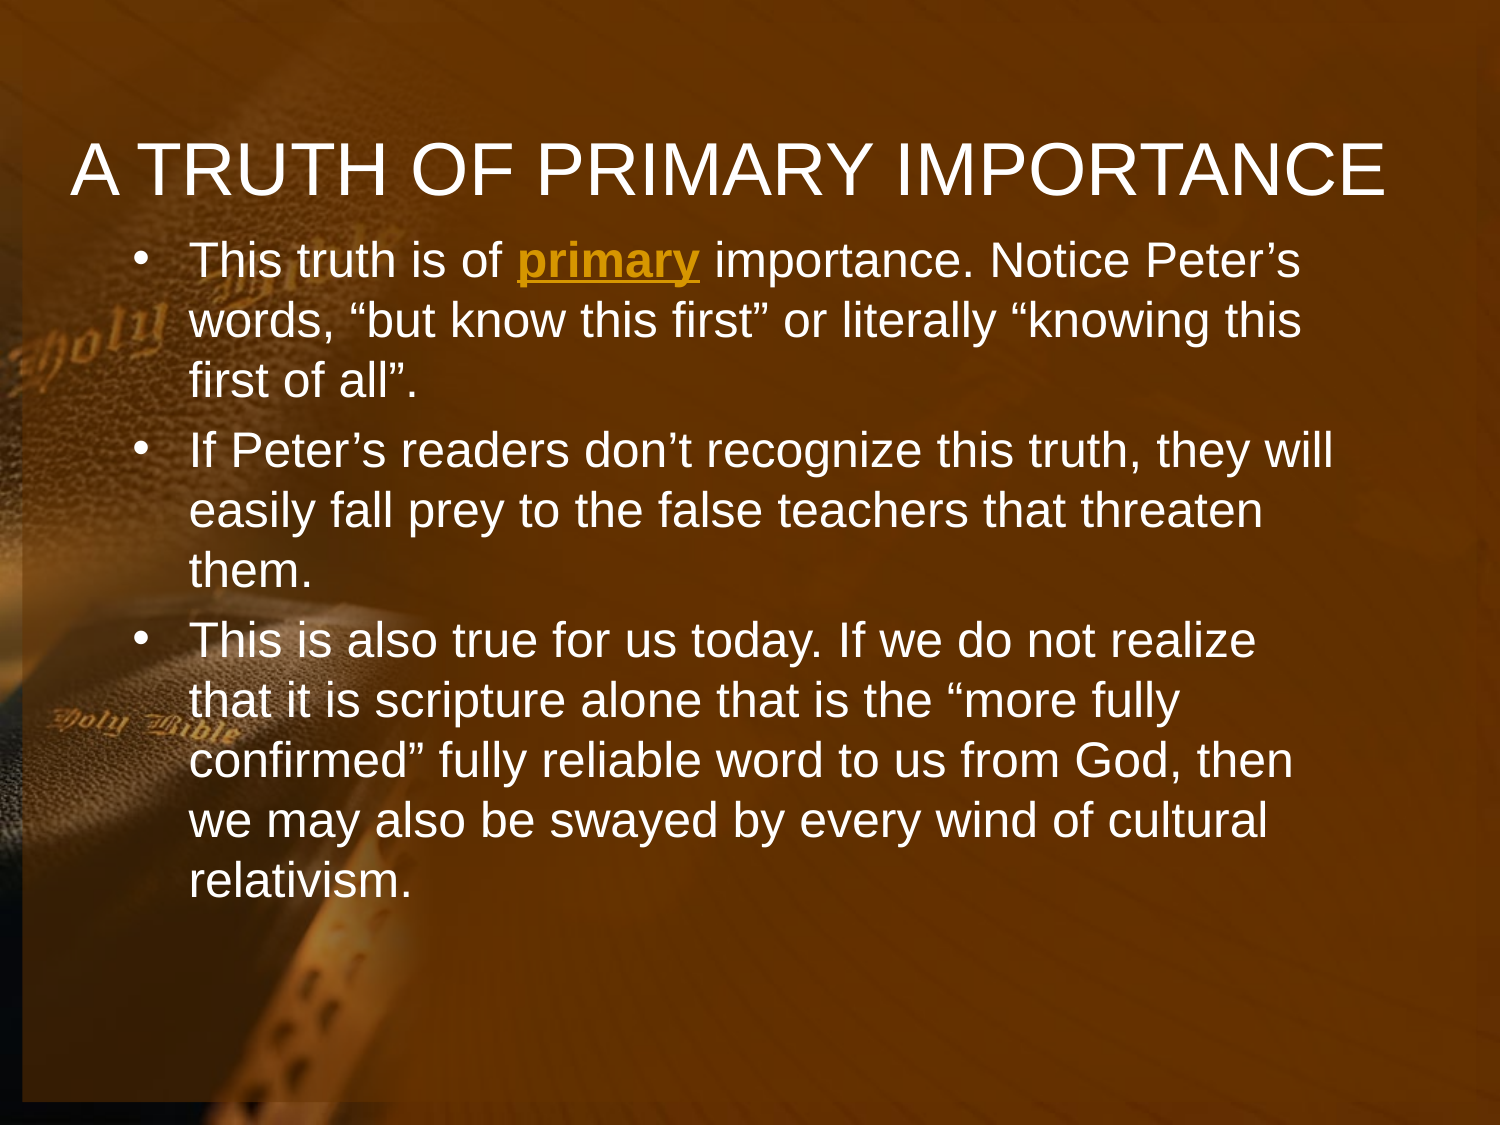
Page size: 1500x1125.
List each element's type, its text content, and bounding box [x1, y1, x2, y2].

title A TRUTH OF PRIMARY IMPORTANCE [55, 108, 1423, 218]
picture [0, 0, 1500, 1125]
list This truth is of primary importance. Notice Peter’s words, “but know this first” or literally “knowing this first of all”. If Peter’s readers don’t recognize this truth, they will easily fall prey to the false teachers that threaten them. This is also true for us today. If we do not realize that it is scripture alone that is the “more fully confirmed” fully reliable word to us from God, then we may also be swayed by every wind of cultural relativism. [117, 219, 1362, 1016]
